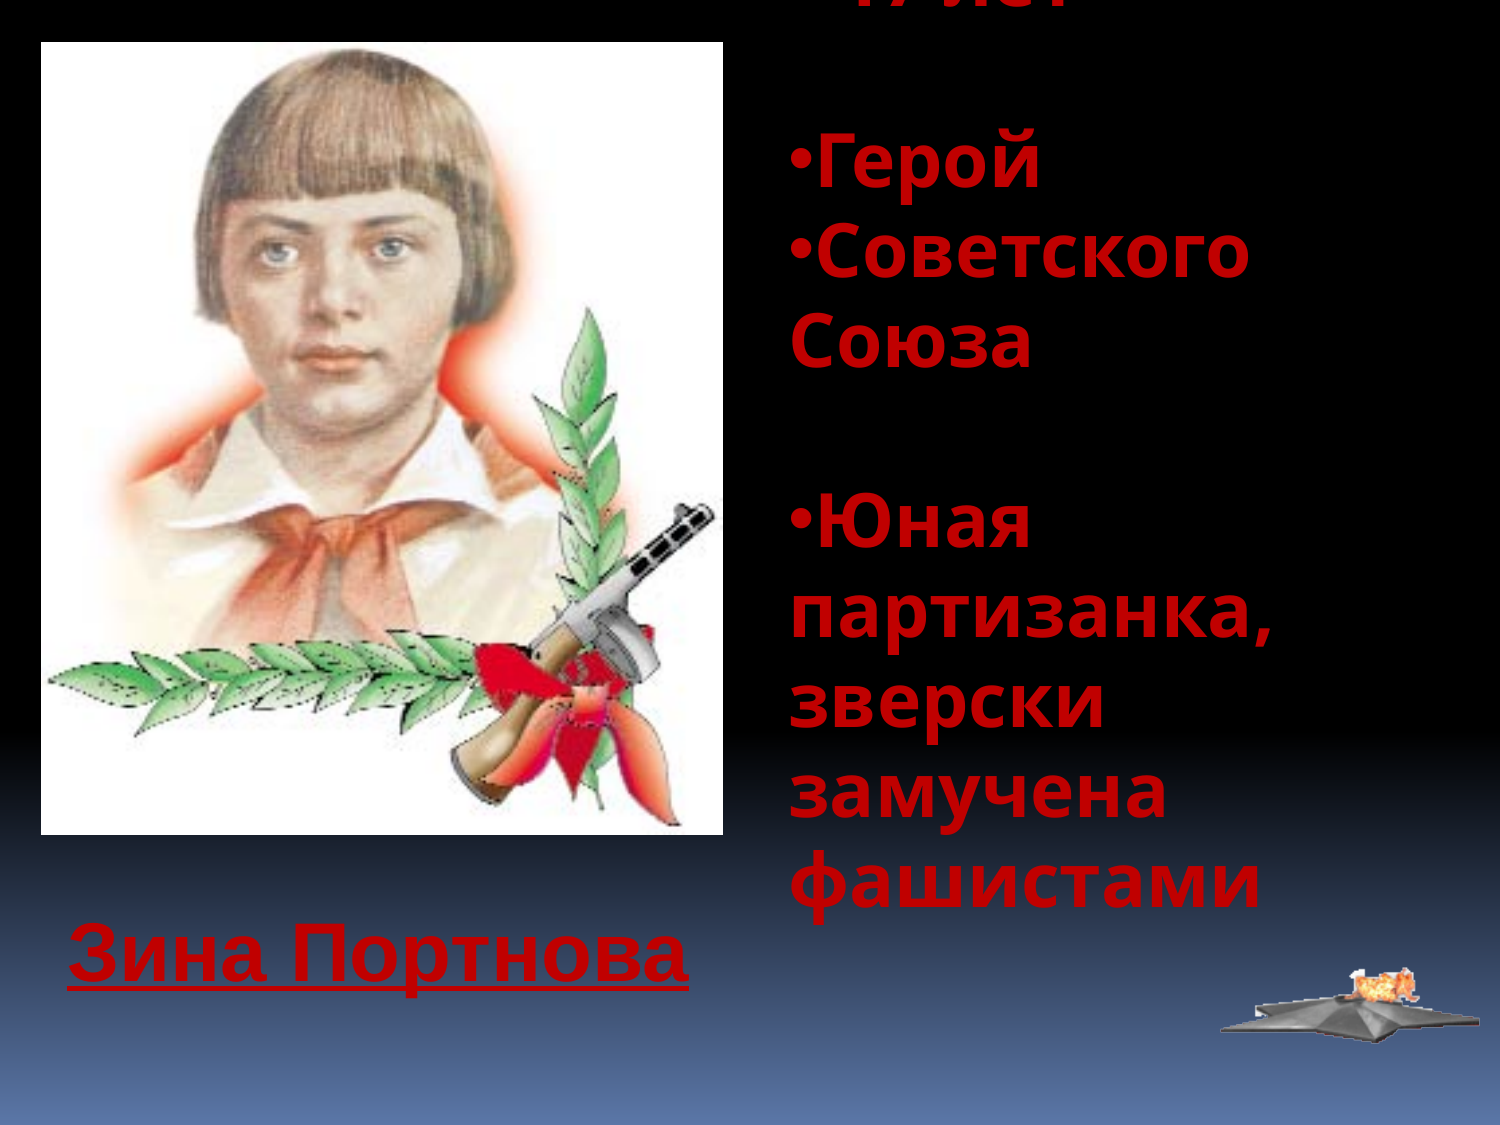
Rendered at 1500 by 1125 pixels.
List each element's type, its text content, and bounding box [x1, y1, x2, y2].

picture [1210, 951, 1500, 1053]
text_box 17 лет Герой Советского Союза Юная партизанка, зверски замучена фашистами [773, 0, 1500, 976]
picture [40, 42, 723, 835]
text_box Зина Портнова [41, 850, 715, 1006]
